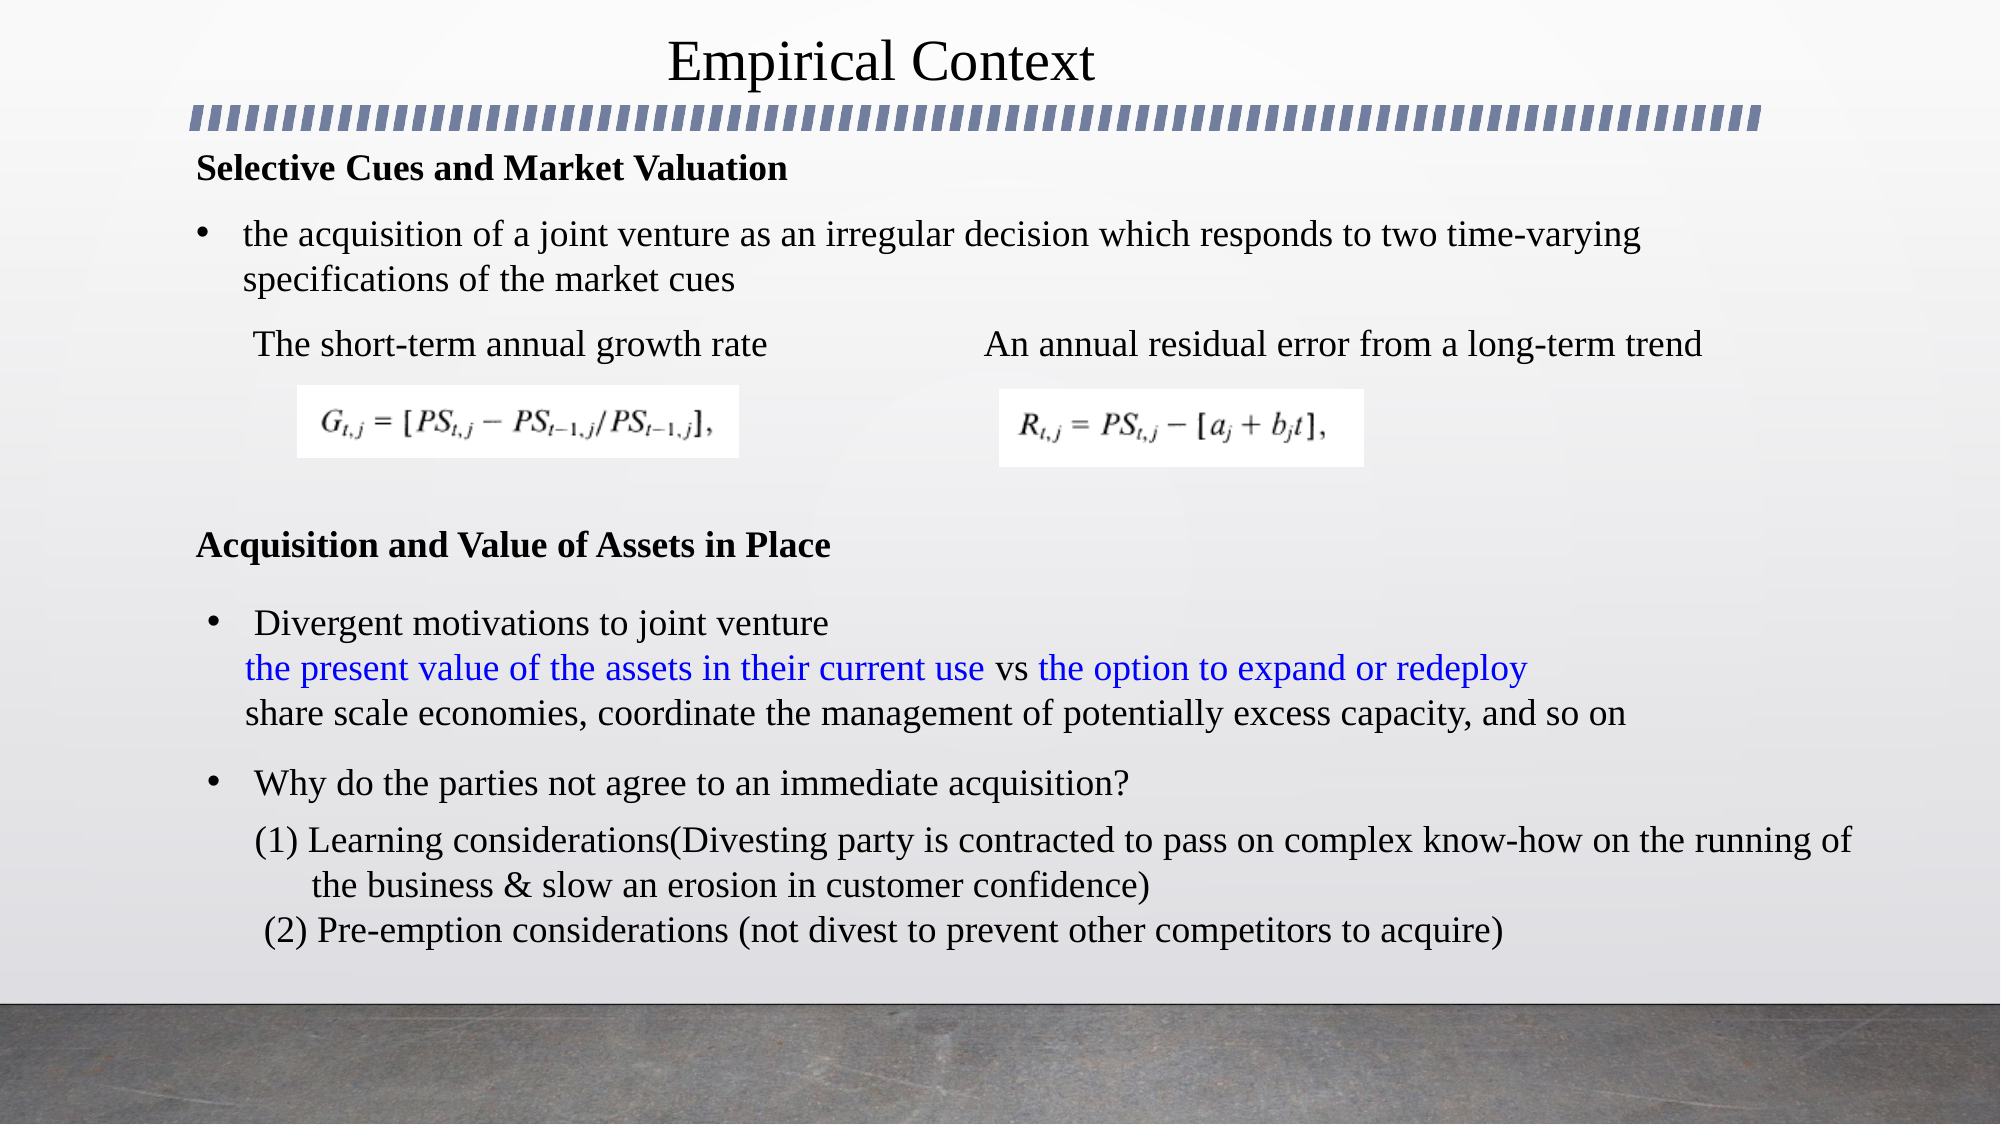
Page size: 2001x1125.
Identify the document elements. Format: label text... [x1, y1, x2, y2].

picture [999, 389, 1365, 467]
picture [0, 1004, 2000, 1124]
text_box The short-term annual growth rate [237, 312, 968, 372]
text_box An annual residual error from a long-term trend [968, 312, 1970, 372]
text_box Acquisition and Value of Assets in Place [180, 512, 1182, 573]
picture [297, 385, 739, 458]
text_box Divergent motivations to joint venture the present value of the assets in their current use vs the option to expand or redeploy share scale economies, coordinate the management of potentially excess capacity, and so on Why do the parties not agree to an immediate acquisition? (1) Learning considerations(Divesting party is contracted to pass on complex know-how on the running of the business & slow an erosion in customer confidence) (2) Pre-emption considerations (not divest to prevent other competitors to acquire) [192, 590, 1883, 958]
text_box Selective Cues and Market Valuation [181, 135, 1183, 196]
text_box the acquisition of a joint venture as an irregular decision which responds to two time-varying specifications of the market cues [181, 201, 1730, 307]
text_box Empirical Context [652, 14, 1654, 100]
